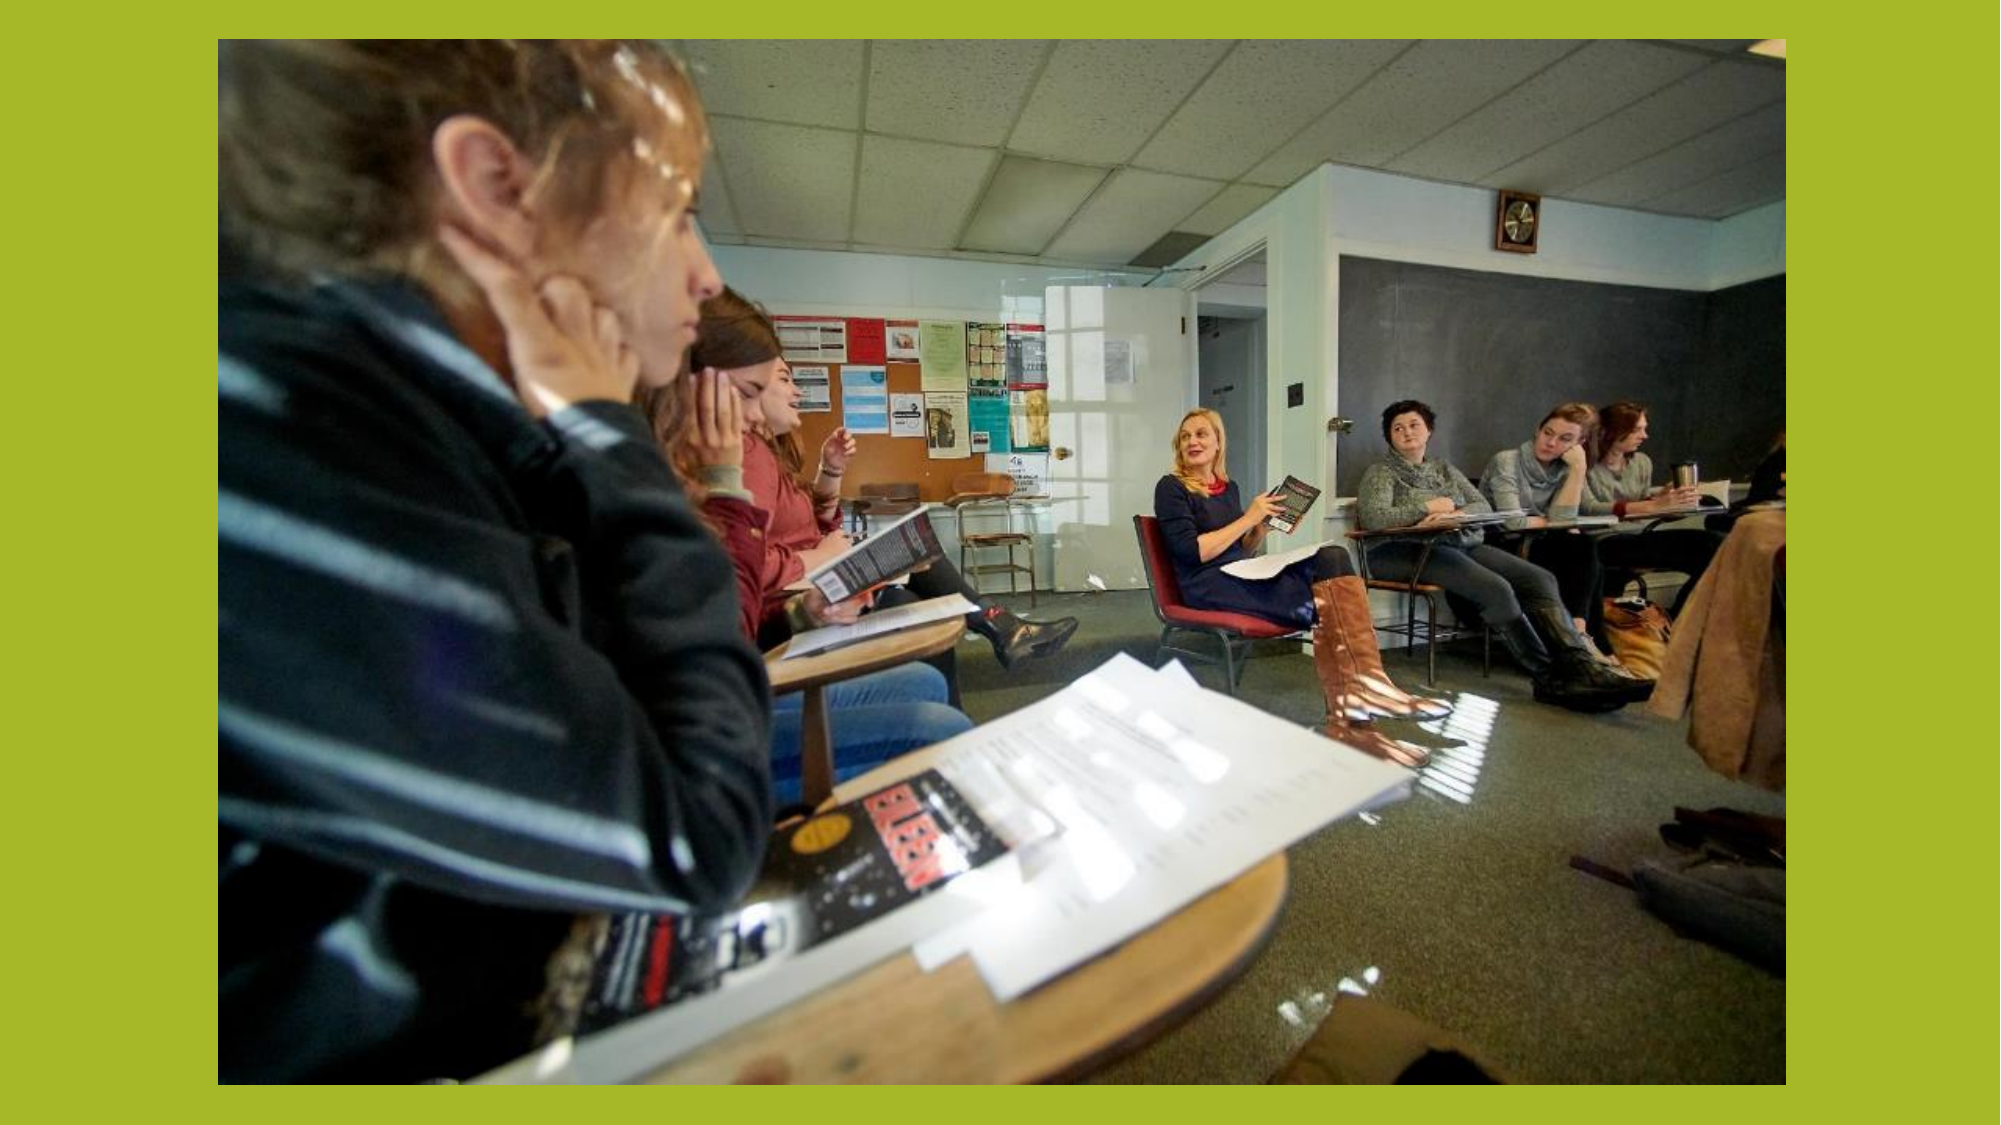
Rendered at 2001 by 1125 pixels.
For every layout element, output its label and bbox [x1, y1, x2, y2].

picture [218, 39, 1787, 1085]
